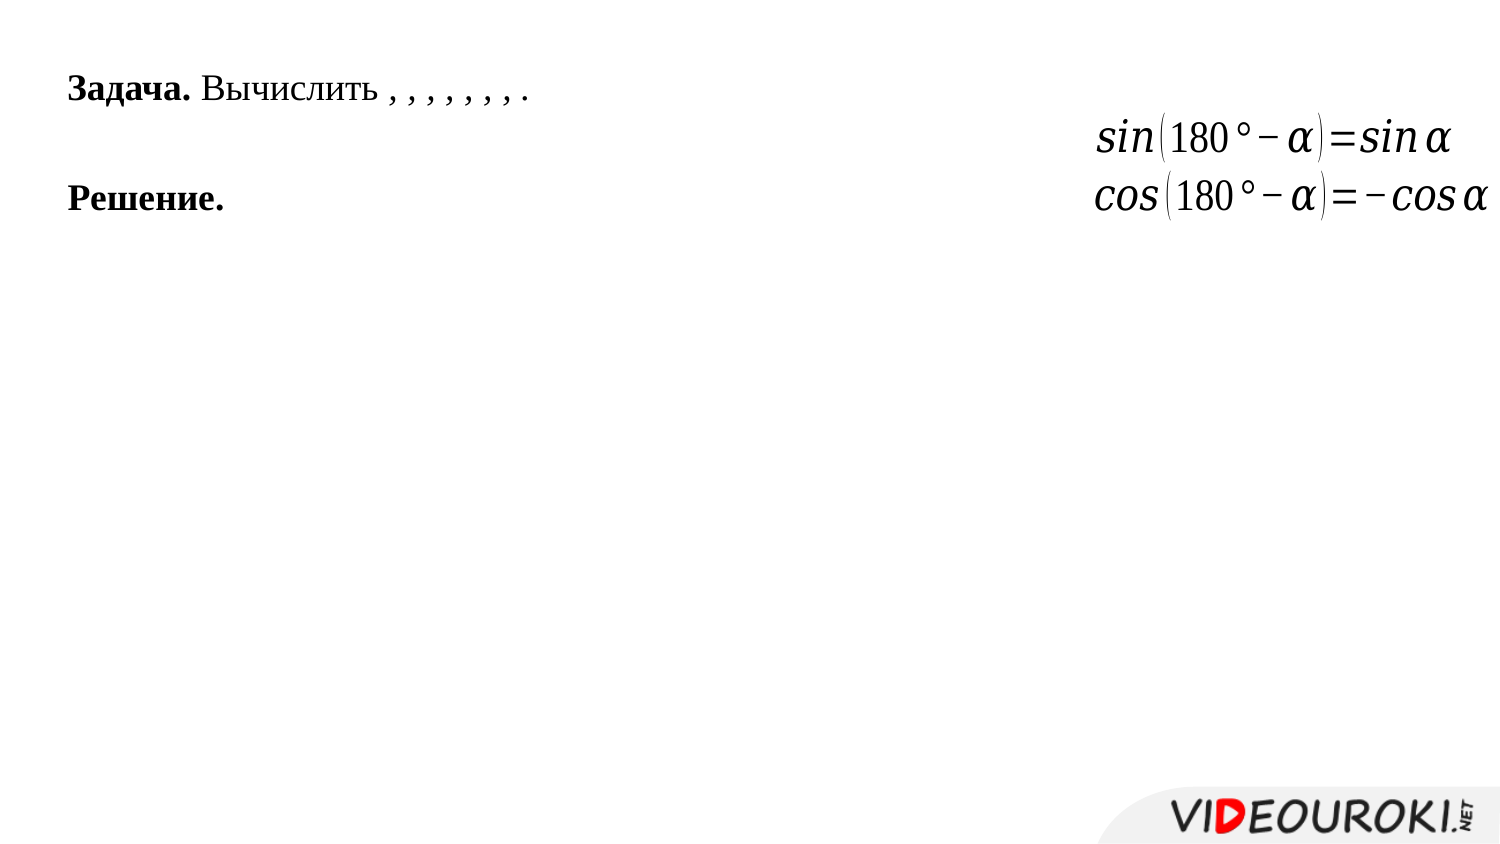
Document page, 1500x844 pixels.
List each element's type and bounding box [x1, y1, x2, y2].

text_box [1097, 786, 1500, 844]
